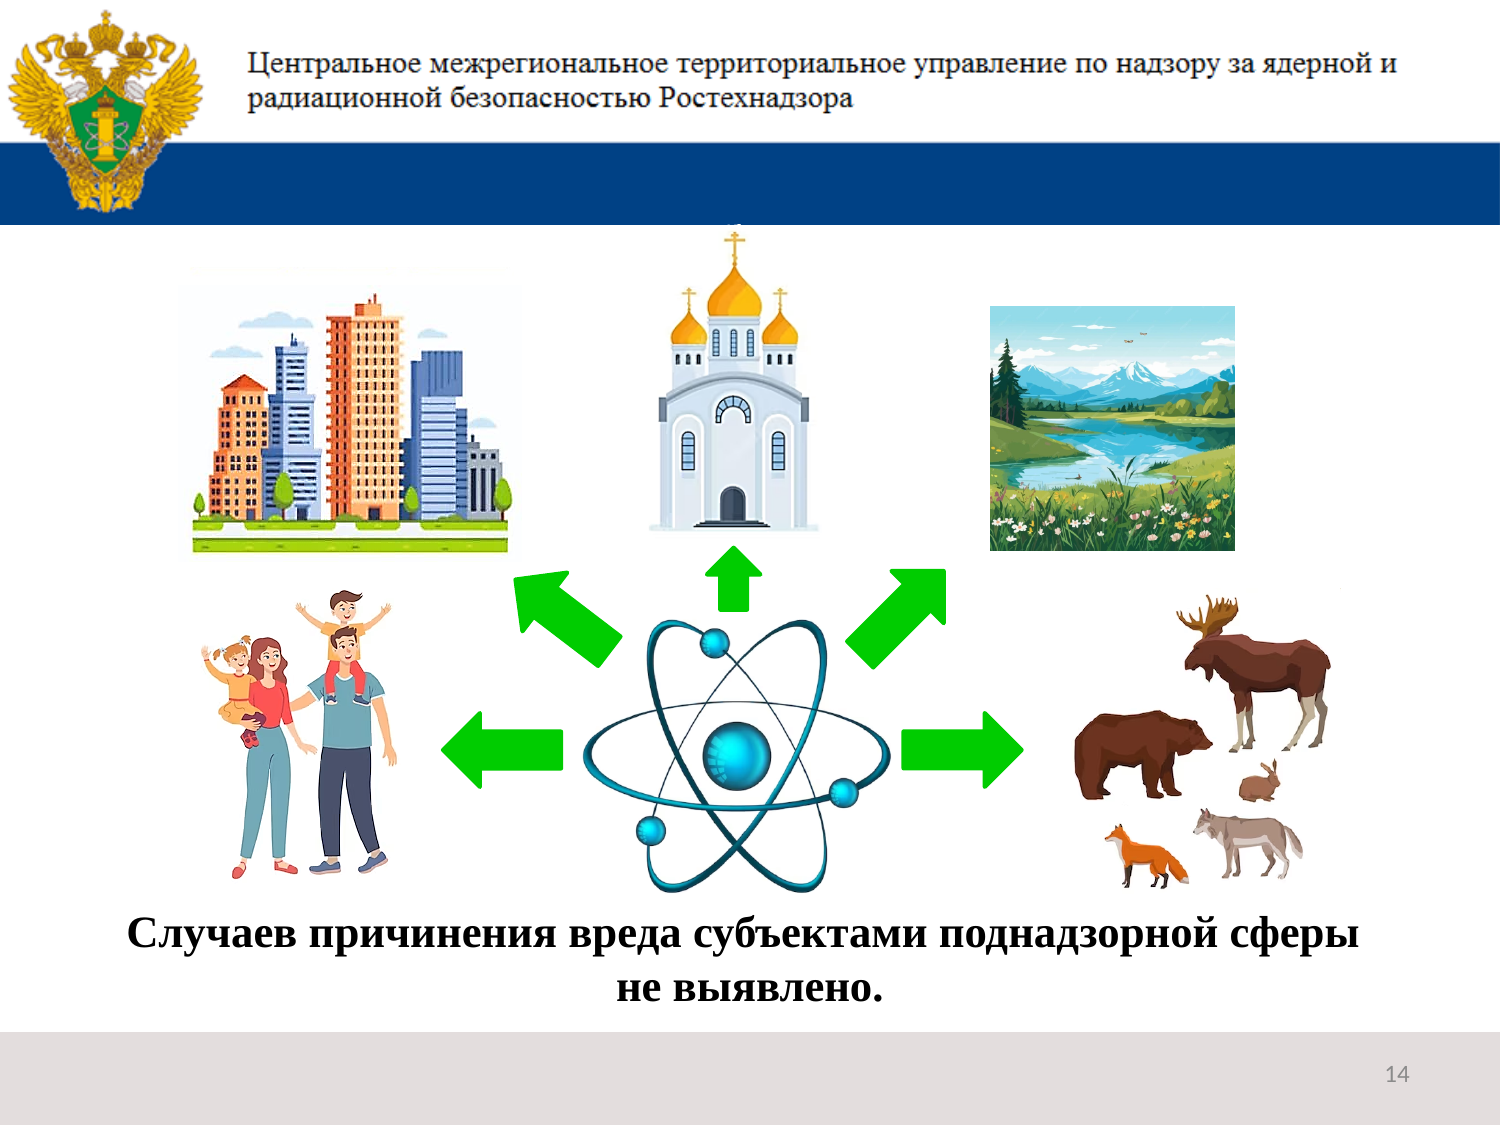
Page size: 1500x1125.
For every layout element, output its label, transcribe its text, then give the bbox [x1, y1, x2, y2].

picture [0, 0, 1500, 544]
picture [178, 266, 522, 563]
picture [563, 788, 910, 929]
picture [989, 306, 1235, 551]
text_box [442, 544, 1022, 788]
picture [0, 1032, 1500, 1125]
text_box Случаев причинения вреда субъектами поднадзорной сферы не выявлено. [17, 895, 1483, 1018]
picture [194, 581, 416, 884]
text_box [1061, 573, 1341, 894]
